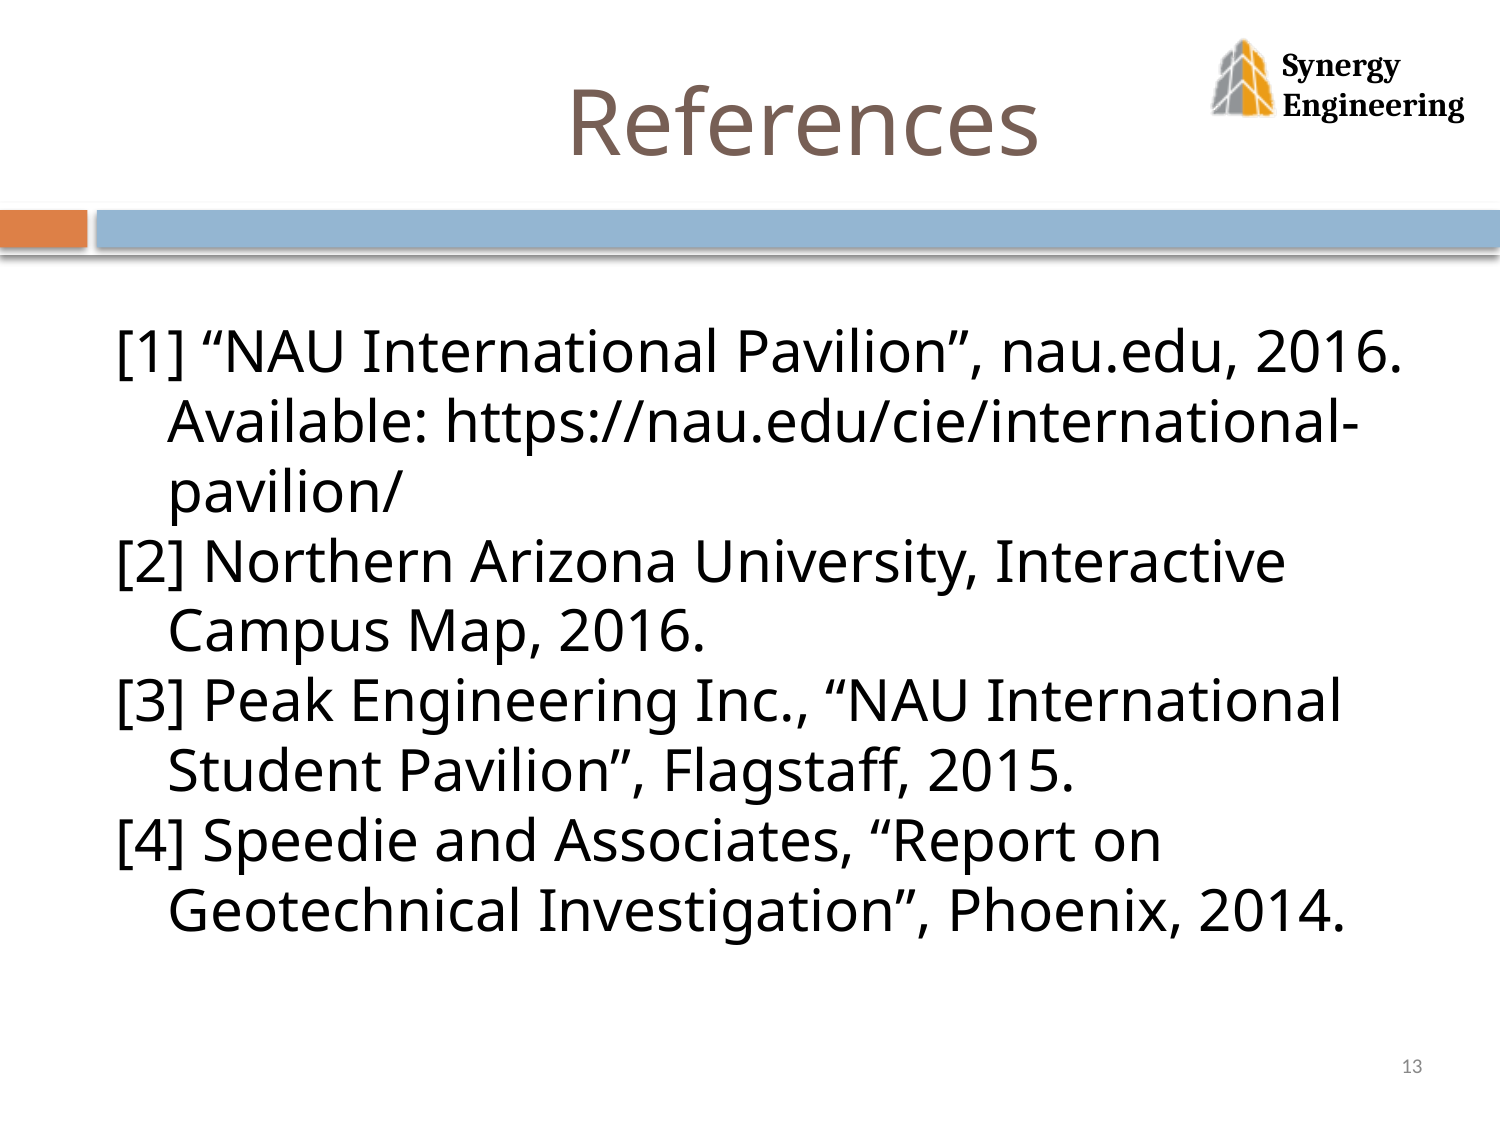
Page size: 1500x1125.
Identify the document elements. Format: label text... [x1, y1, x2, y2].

list [1] “NAU International Pavilion”, nau.edu, 2016. Available: https://nau.edu/cie/international-pavilion/ [2] Northern Arizona University, Interactive Campus Map, 2016. [3] Peak Engineering Inc., “NAU International Student Pavilion”, Flagstaff, 2015. [4] Speedie and Associates, “Report on Geotechnical Investigation”, Phoenix, 2014. [100, 298, 1438, 1037]
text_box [1052, 0, 1500, 204]
title References [100, 37, 1047, 200]
slide_number 12 [1350, 1044, 1438, 1085]
